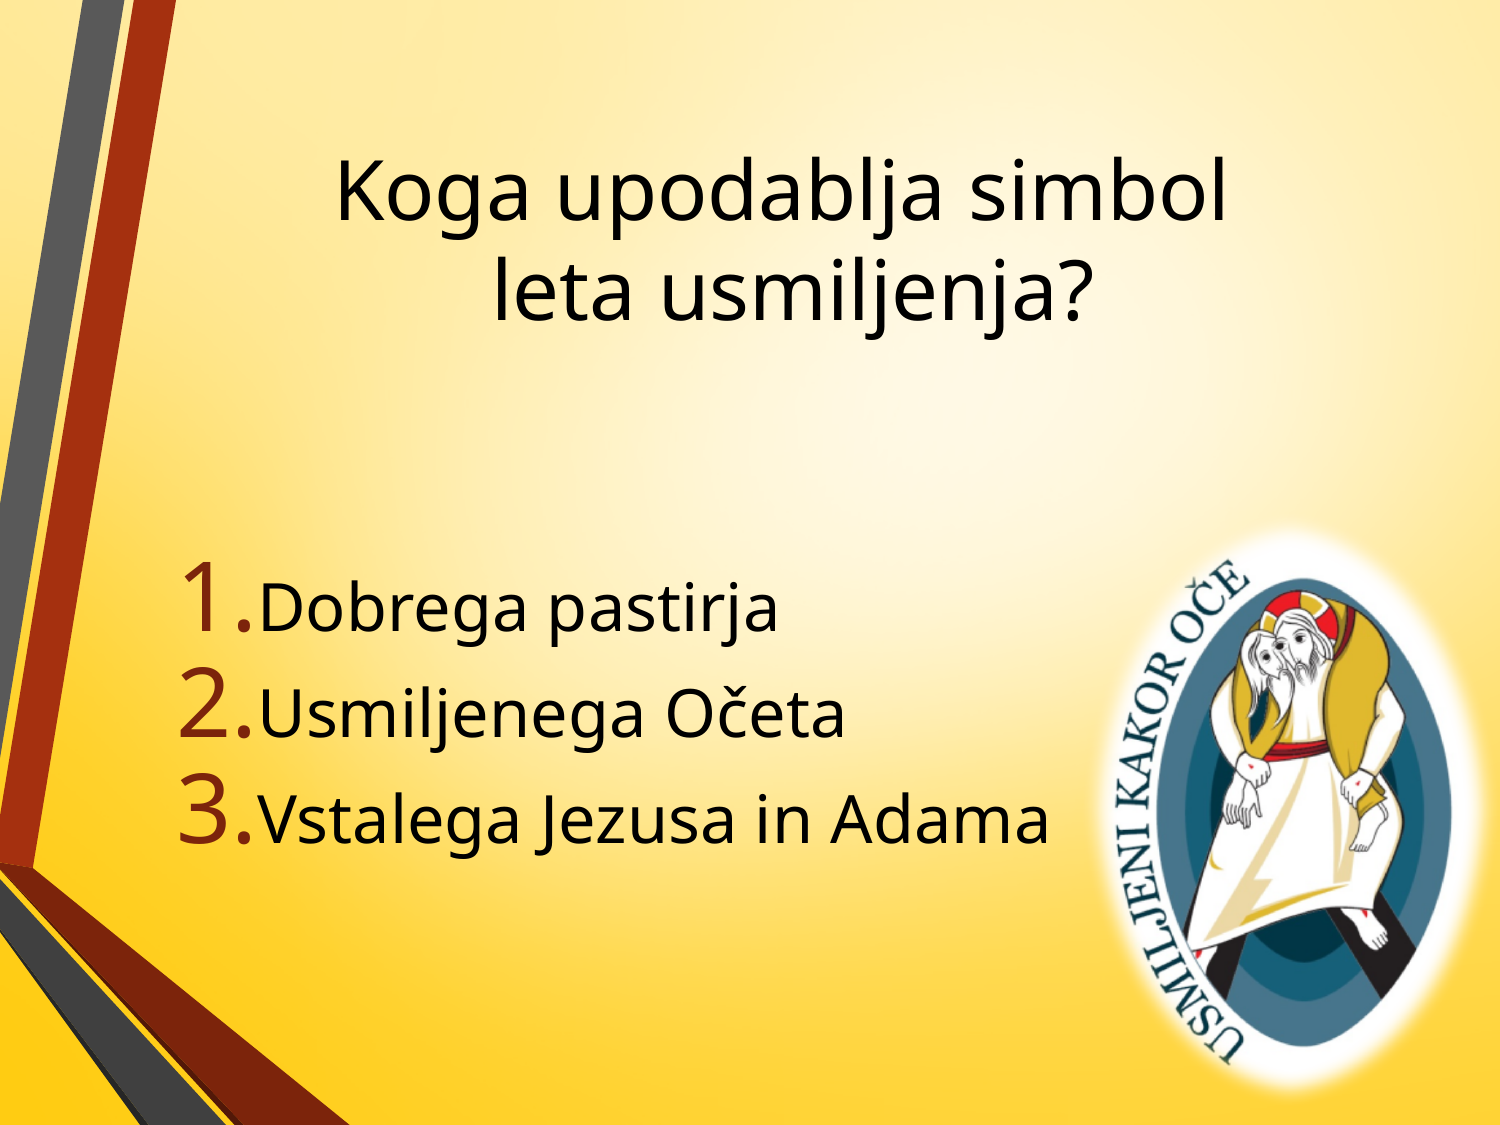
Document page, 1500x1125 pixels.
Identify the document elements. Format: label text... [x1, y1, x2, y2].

list Dobrega pastirja Usmiljenega Očeta Vstalega Jezusa in Adama [161, 437, 1425, 985]
picture [1080, 509, 1500, 1109]
title Koga upodablja simbol leta usmiljenja? [161, 75, 1425, 400]
